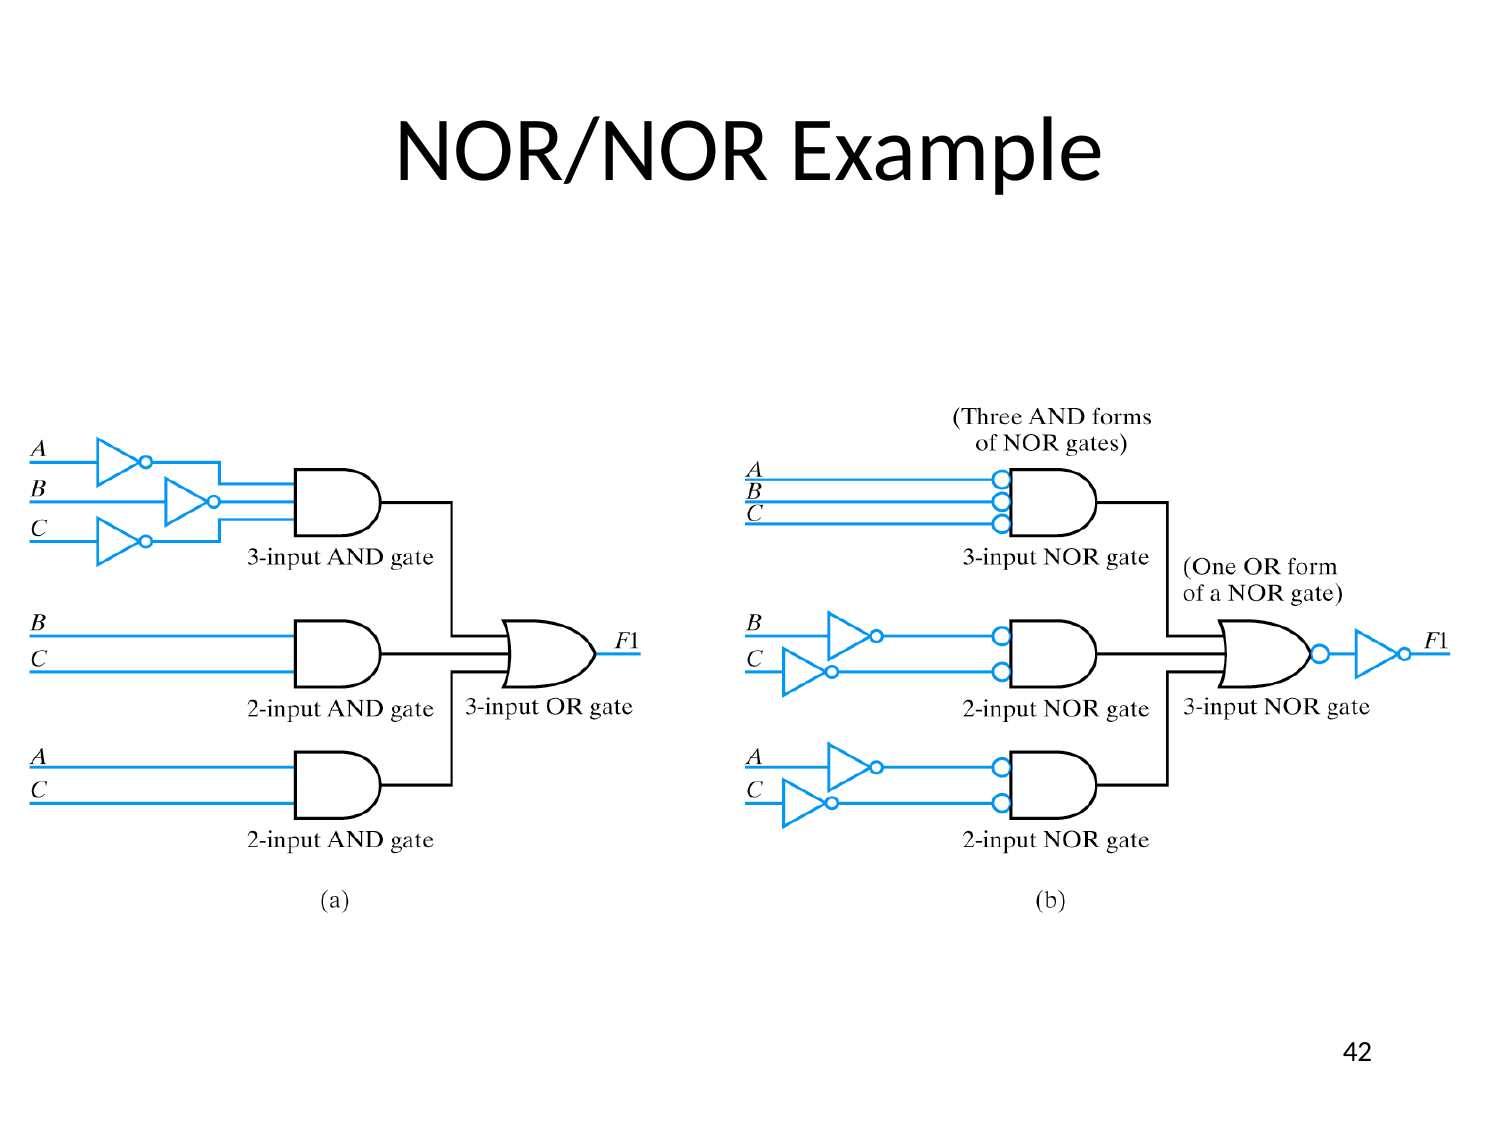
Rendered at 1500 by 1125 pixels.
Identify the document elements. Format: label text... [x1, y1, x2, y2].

picture [24, 399, 1476, 934]
slide_number 42 [1074, 1024, 1388, 1101]
title NOR/NOR Example [112, 49, 1388, 238]
